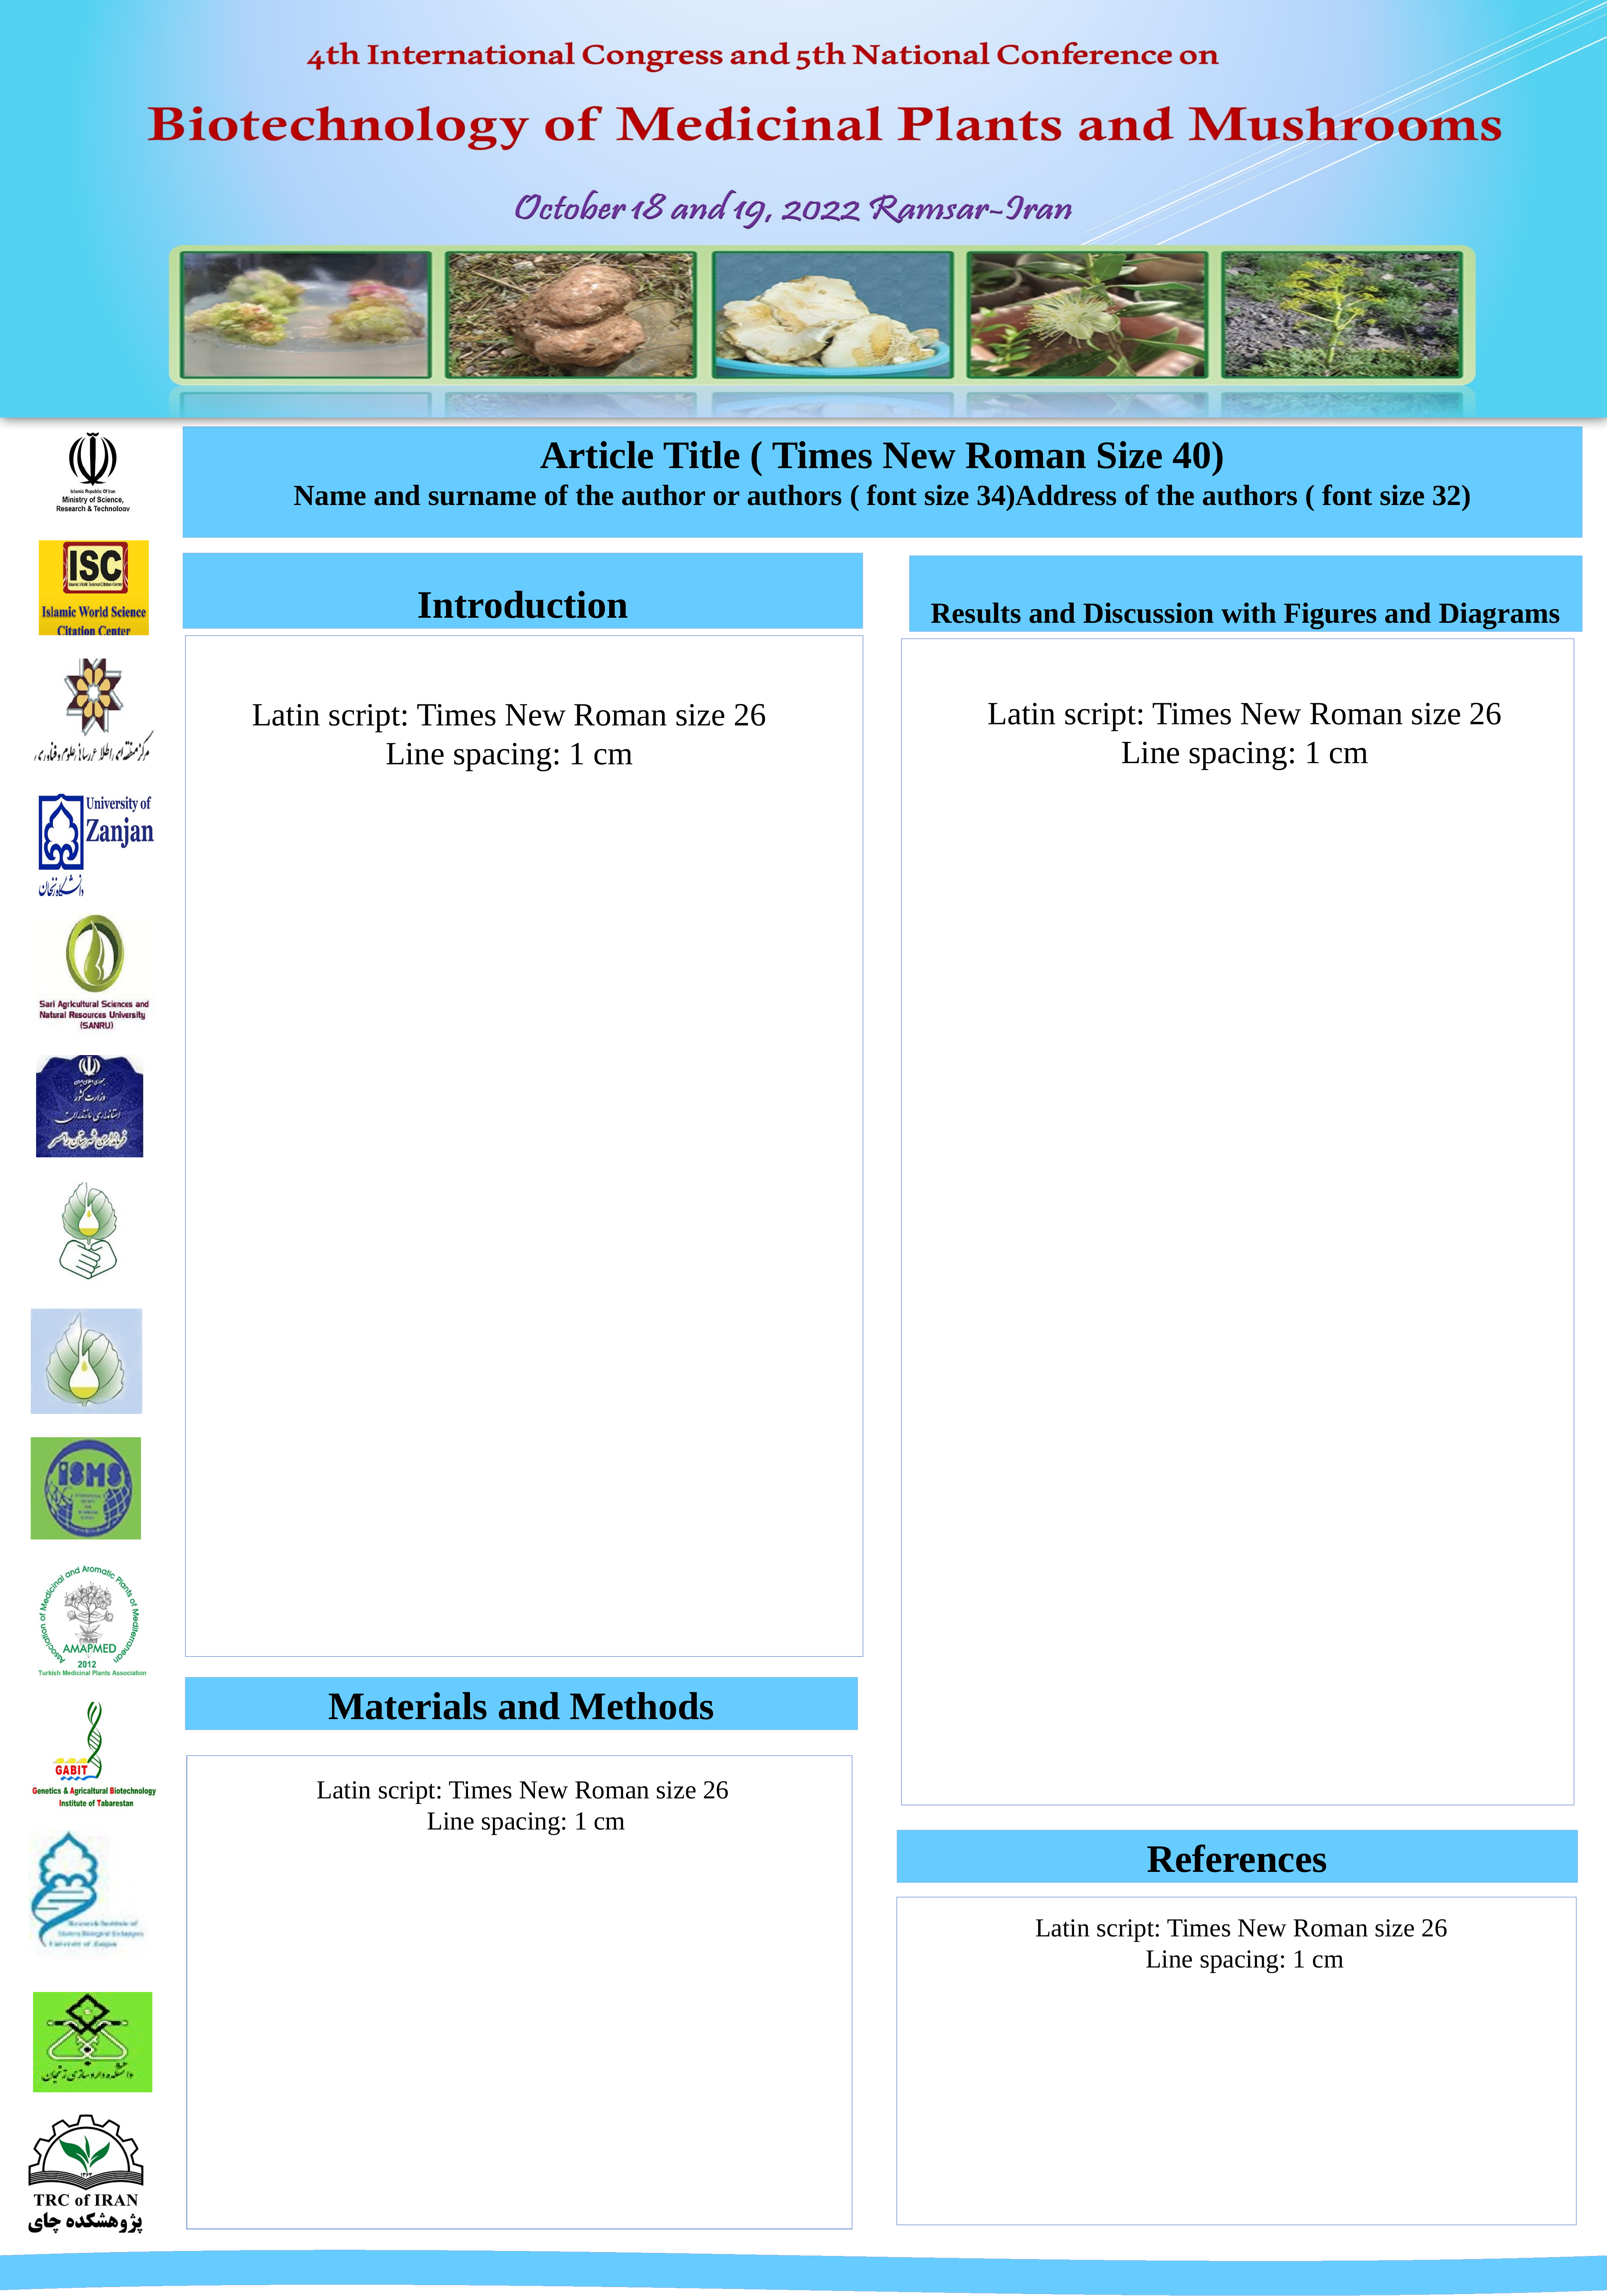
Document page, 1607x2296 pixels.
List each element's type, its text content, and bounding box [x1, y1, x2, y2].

text_box Article Title ( Times New Roman Size 40) Name and surname of the author or authors ( font size 34)Address of the authors ( font size 32) [183, 428, 1583, 538]
picture [0, 0, 1607, 418]
text_box Latin script: Times New Roman size 26 Line spacing: 1 cm [916, 1908, 1574, 2224]
picture [30, 1437, 141, 1539]
text_box Latin script: Times New Roman size 26 Line spacing: 1 cm [905, 650, 1586, 1683]
text_box [0, 2250, 1607, 2296]
picture [20, 2106, 152, 2237]
picture [30, 1182, 149, 1284]
picture [38, 1563, 148, 1686]
text_box [186, 1755, 852, 2230]
picture [30, 913, 157, 1034]
picture [38, 540, 149, 635]
text_box [901, 638, 1574, 1805]
text_box Introduction [183, 553, 863, 629]
text_box [896, 1897, 1577, 2225]
picture [33, 1992, 152, 2092]
text_box References [897, 1830, 1578, 1883]
text_box [185, 635, 863, 1657]
picture [33, 433, 152, 511]
picture [36, 1055, 147, 1157]
picture [30, 1309, 142, 1414]
text_box Materials and Methods [185, 1677, 858, 1730]
picture [33, 659, 155, 761]
picture [36, 794, 155, 896]
text_box Results and Discussion with Figures and Diagrams [909, 556, 1583, 632]
picture [28, 1702, 165, 1812]
text_box Latin script: Times New Roman size 26 Line spacing: 1 cm [195, 1770, 858, 2242]
picture [28, 1830, 148, 1960]
text_box Latin script: Times New Roman size 26 Line spacing: 1 cm [183, 651, 836, 1552]
